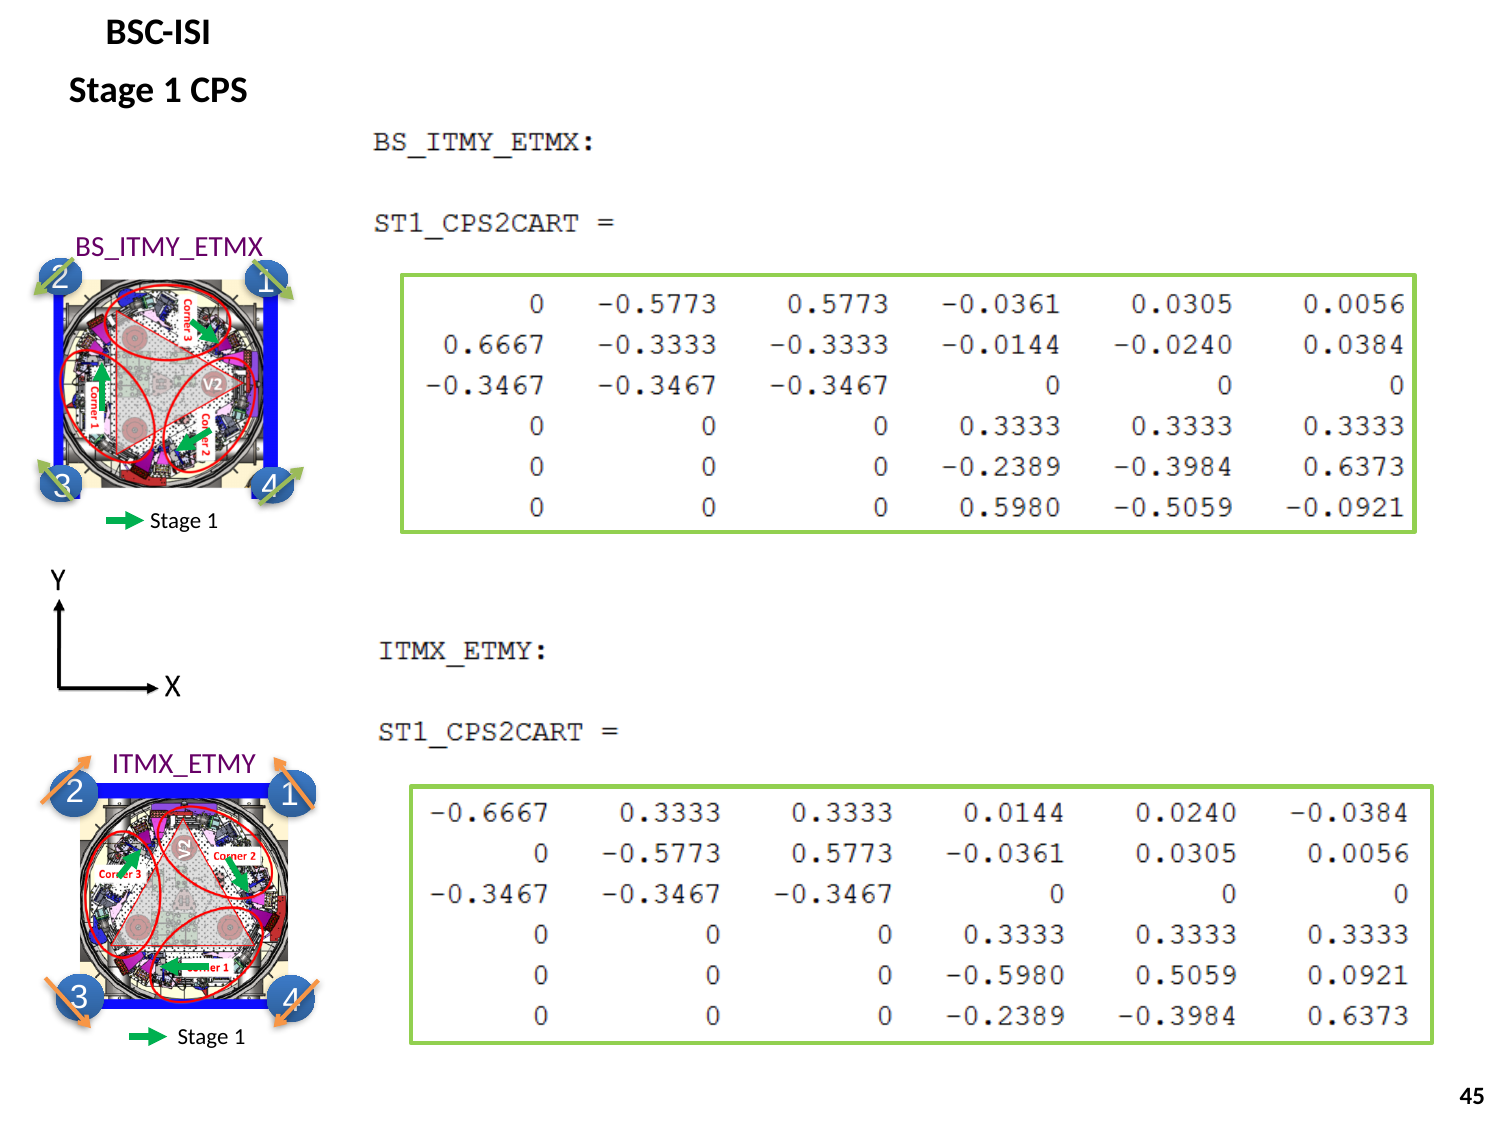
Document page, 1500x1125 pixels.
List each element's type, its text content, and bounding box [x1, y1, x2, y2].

picture [30, 550, 200, 725]
picture [373, 635, 1417, 1048]
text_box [33, 219, 305, 542]
text_box BSC-ISI Stage 1 CPS [0, 0, 317, 118]
slide_number 45 [1437, 1065, 1500, 1125]
text_box [1420, 784, 1434, 1045]
picture [371, 123, 1429, 537]
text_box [40, 737, 323, 1058]
